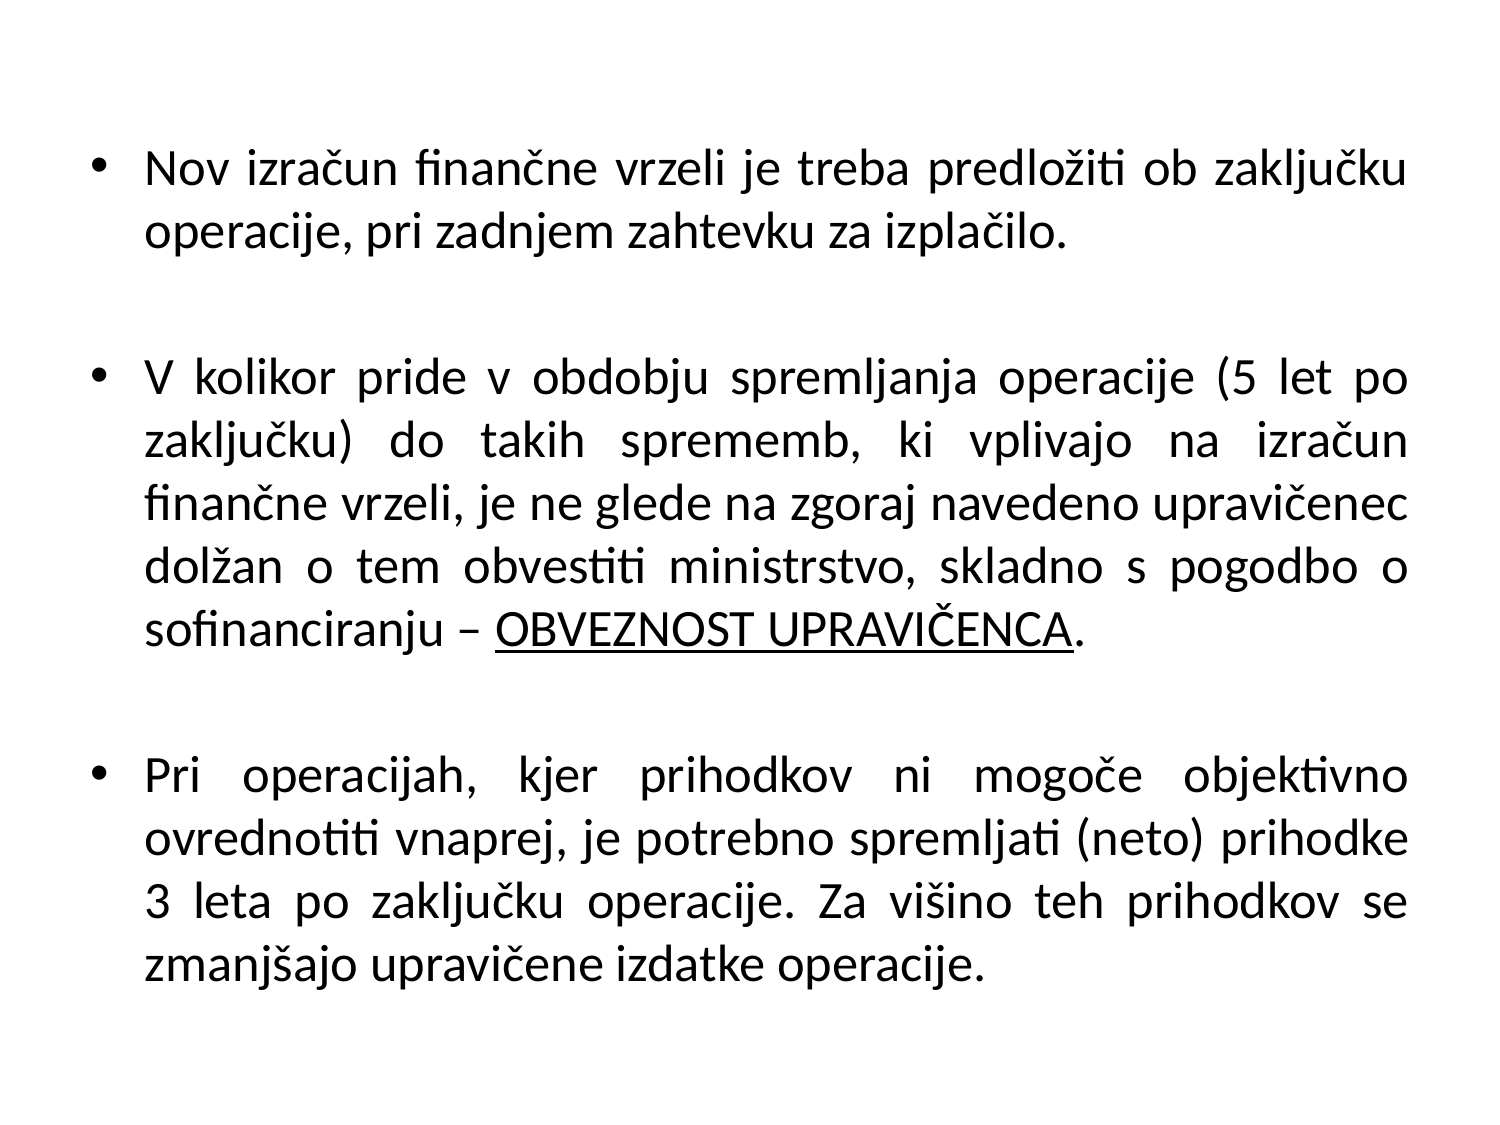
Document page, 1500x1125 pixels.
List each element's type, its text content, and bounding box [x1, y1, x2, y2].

list Nov izračun finančne vrzeli je treba predložiti ob zaključku operacije, pri zadnjem zahtevku za izplačilo. V kolikor pride v obdobju spremljanja operacije (5 let po zaključku) do takih sprememb, ki vplivajo na izračun finančne vrzeli, je ne glede na zgoraj navedeno upravičenec dolžan o tem obvestiti ministrstvo, skladno s pogodbo o sofinanciranju – OBVEZNOST UPRAVIČENCA. Pri operacijah, kjer prihodkov ni mogoče objektivno ovrednotiti vnaprej, je potrebno spremljati (neto) prihodke 3 leta po zaključku operacije. Za višino teh prihodkov se zmanjšajo upravičene izdatke operacije. [75, 125, 1425, 1005]
